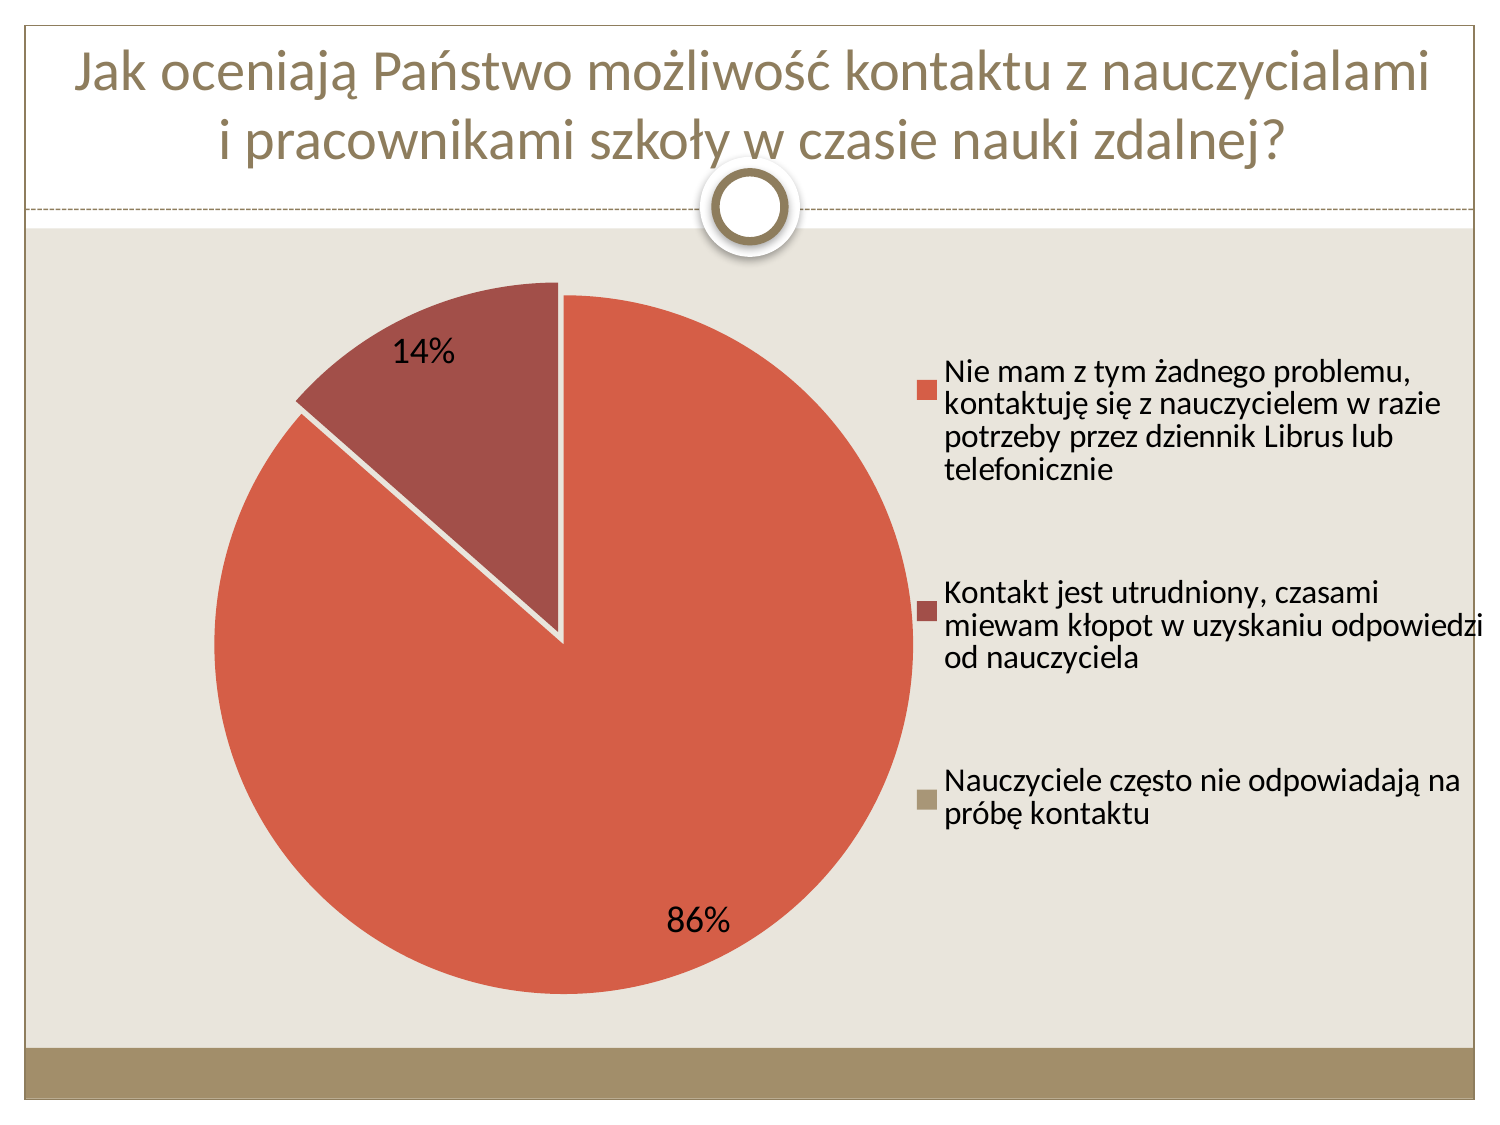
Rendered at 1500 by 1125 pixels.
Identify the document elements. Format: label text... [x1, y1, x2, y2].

chart [111, 266, 1500, 1010]
title Jak oceniają Państwo możliwość kontaktu z nauczycialami i pracownikami szkoły w czasie nauki zdalnej? [53, 54, 1454, 179]
